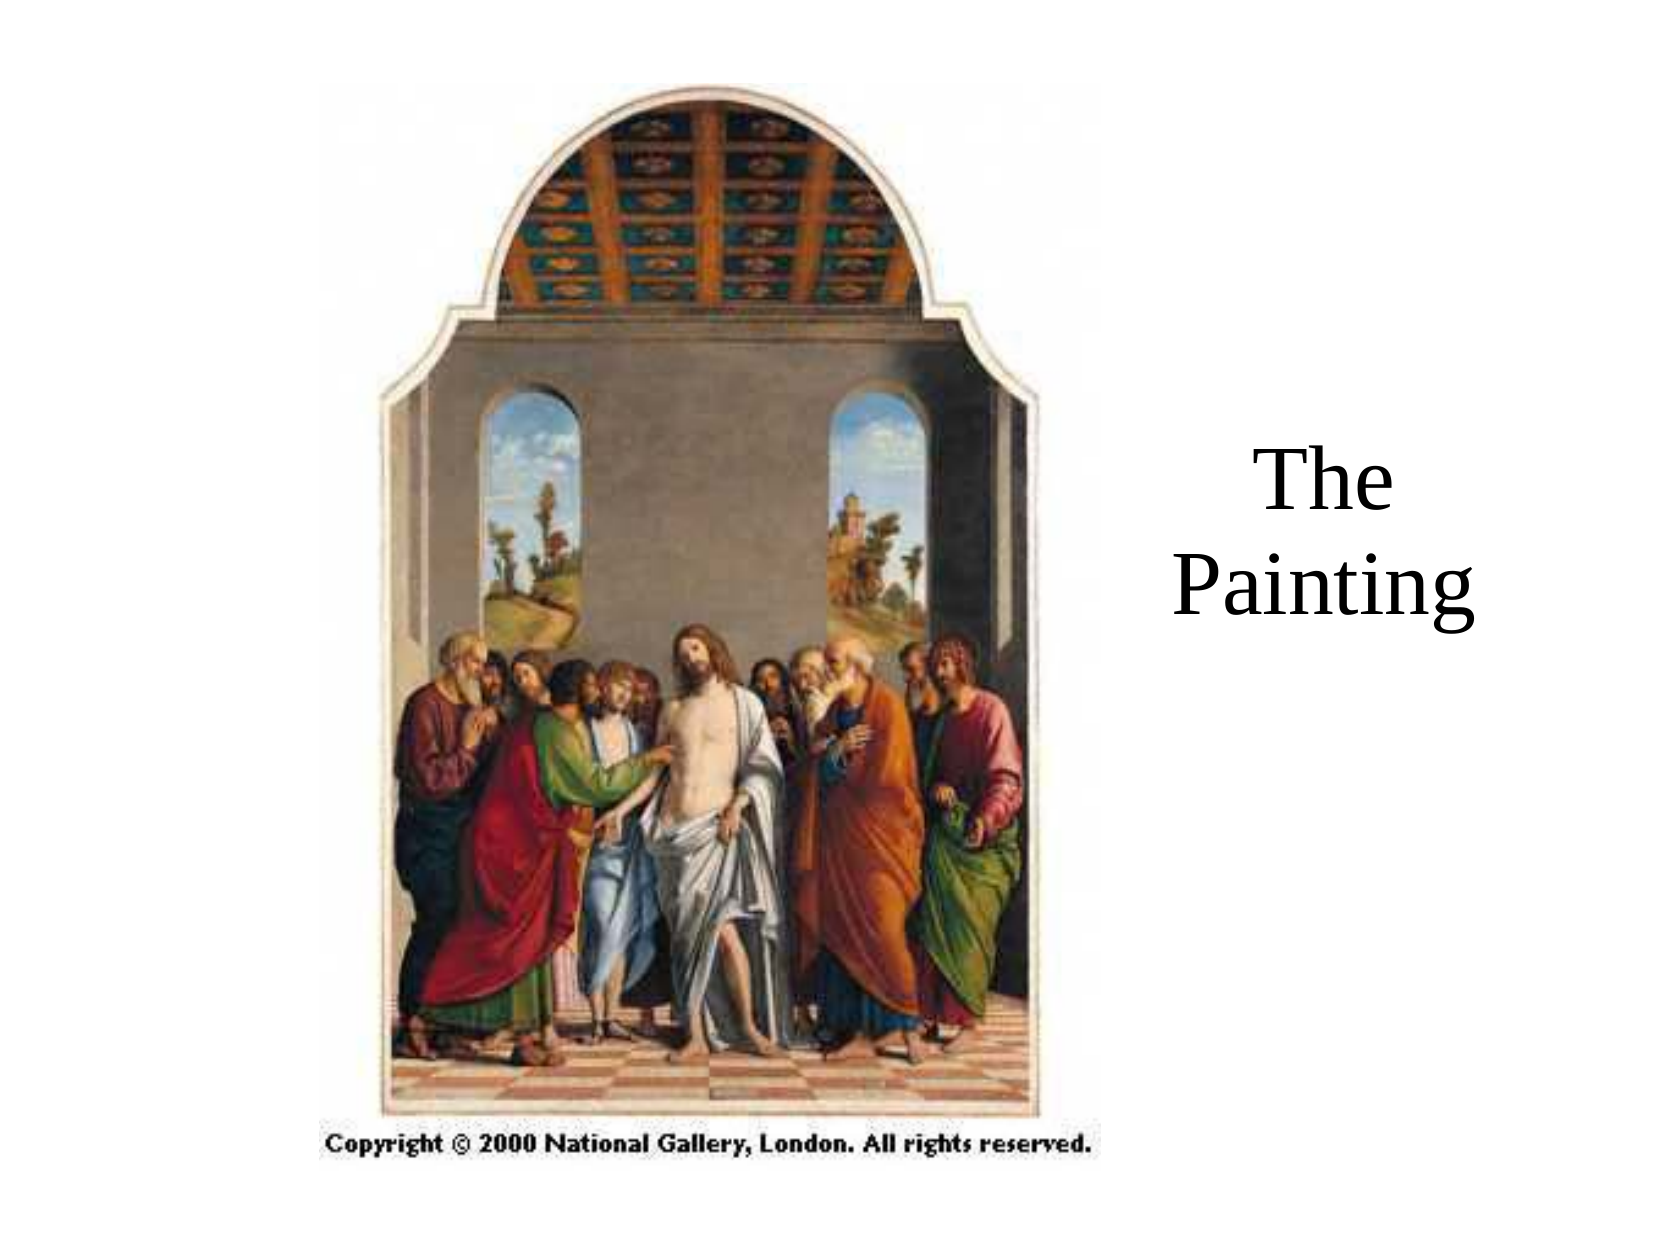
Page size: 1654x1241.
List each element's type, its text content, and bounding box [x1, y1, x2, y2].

title The Painting [1101, 241, 1551, 820]
picture [319, 83, 1101, 1171]
